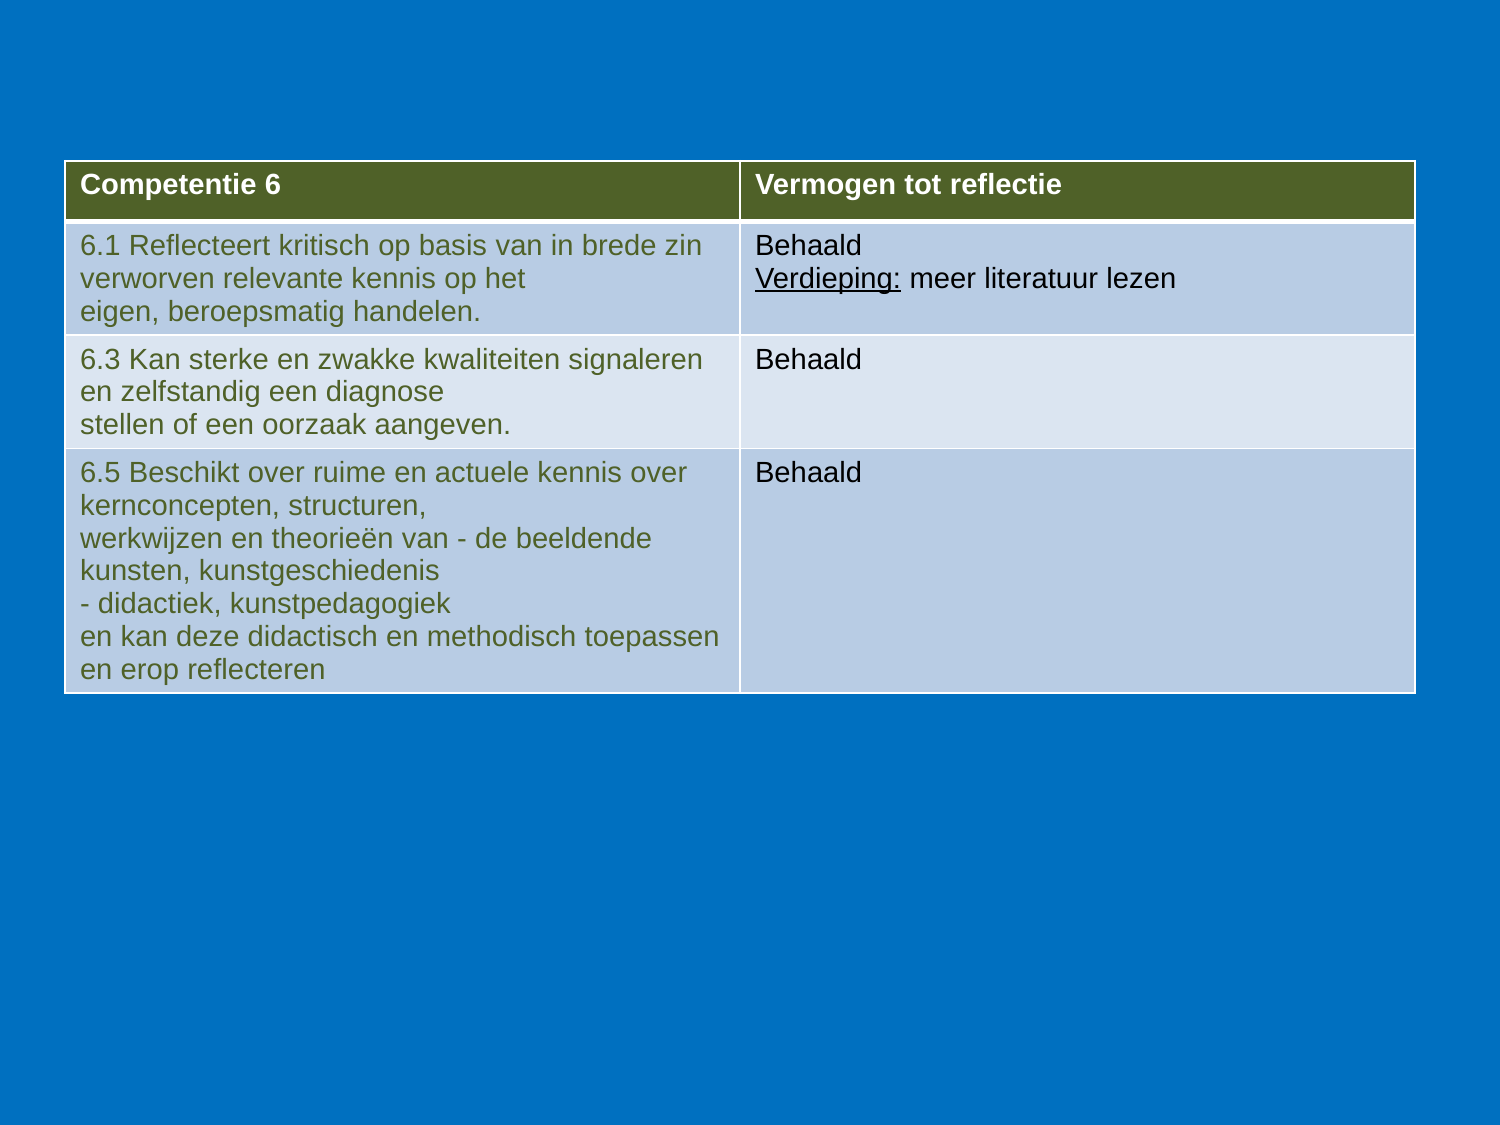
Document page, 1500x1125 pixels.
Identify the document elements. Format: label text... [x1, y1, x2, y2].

table_cell 6.5 Beschikt over ruime en actuele kennis over kernconcepten, structuren, werkwijzen en theorieën van - de beeldende kunsten, kunstgeschiedenis - didactiek, kunstpedagogiek en kan deze didactisch en methodisch toepassen en erop reflecteren [66, 449, 739, 692]
table_header Competentie 6 [66, 162, 739, 219]
table_cell 6.3 Kan sterke en zwakke kwaliteiten signaleren en zelfstandig een diagnose stellen of een oorzaak aangeven. [66, 336, 739, 448]
table_cell Behaald [741, 336, 1414, 448]
table_cell Behaald [741, 449, 1414, 692]
table_header Vermogen tot reflectie [741, 162, 1414, 219]
table_cell Behaald Verdieping: meer literatuur lezen [741, 224, 1414, 334]
table_cell 6.1 Reflecteert kritisch op basis van in brede zin verworven relevante kennis op het eigen, beroepsmatig handelen. [66, 224, 739, 334]
